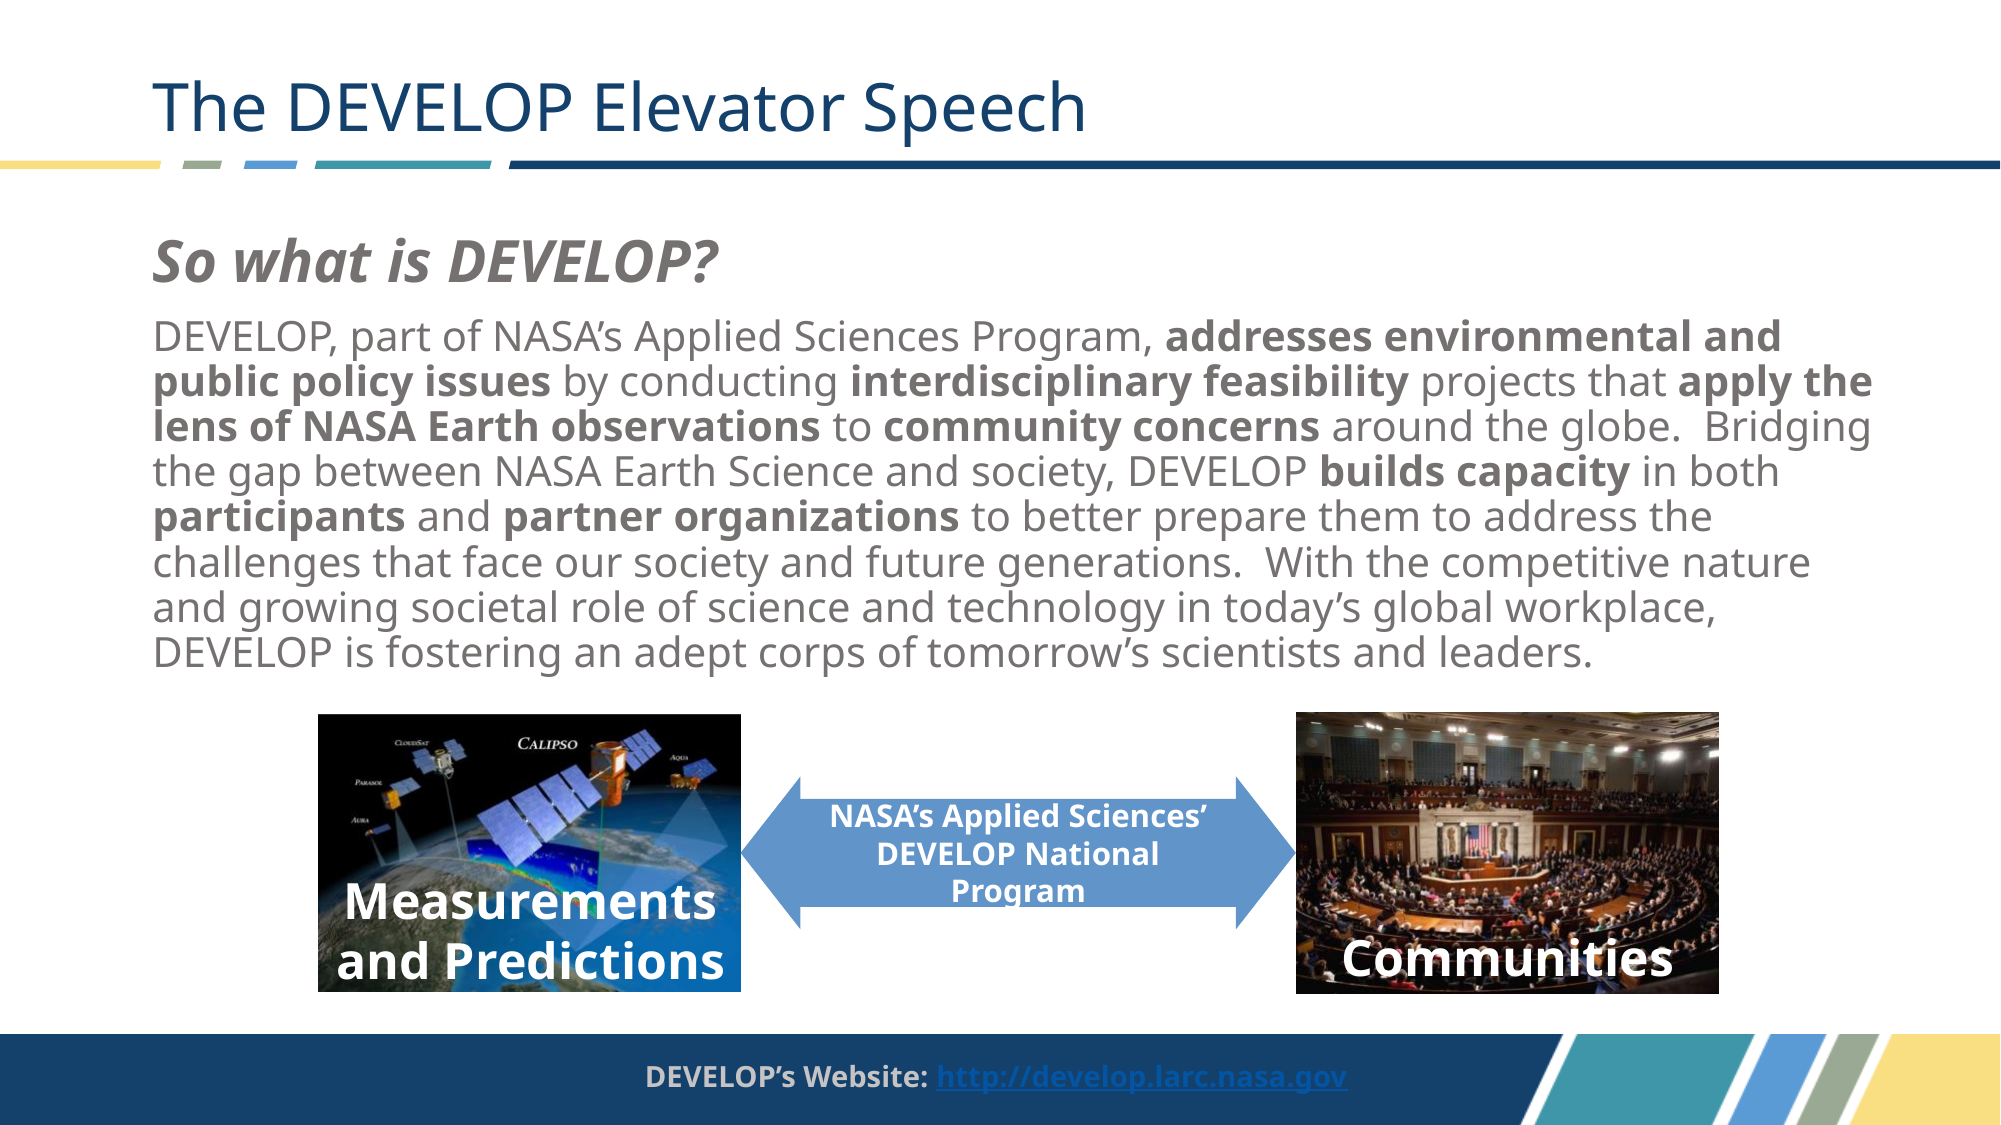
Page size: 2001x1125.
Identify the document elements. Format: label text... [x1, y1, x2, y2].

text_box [1295, 712, 1721, 995]
text_box DEVELOP’s Website: http://develop.larc.nasa.gov [318, 1050, 1682, 1101]
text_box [740, 776, 1296, 930]
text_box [318, 714, 743, 999]
picture [0, 1034, 2000, 1125]
list So what is DEVELOP? DEVELOP, part of NASA’s Applied Sciences Program, addresses environmental and public policy issues by conducting interdisciplinary feasibility projects that apply the lens of NASA Earth observations to community concerns around the globe. Bridging the gap between NASA Earth Science and society, DEVELOP builds capacity in both participants and partner organizations to better prepare them to address the challenges that face our society and future generations. With the competitive nature and growing societal role of science and technology in today’s global workplace, DEVELOP is fostering an adept corps of tomorrow’s scientists and leaders. [137, 224, 1897, 696]
title The DEVELOP Elevator Speech [137, 59, 1863, 161]
